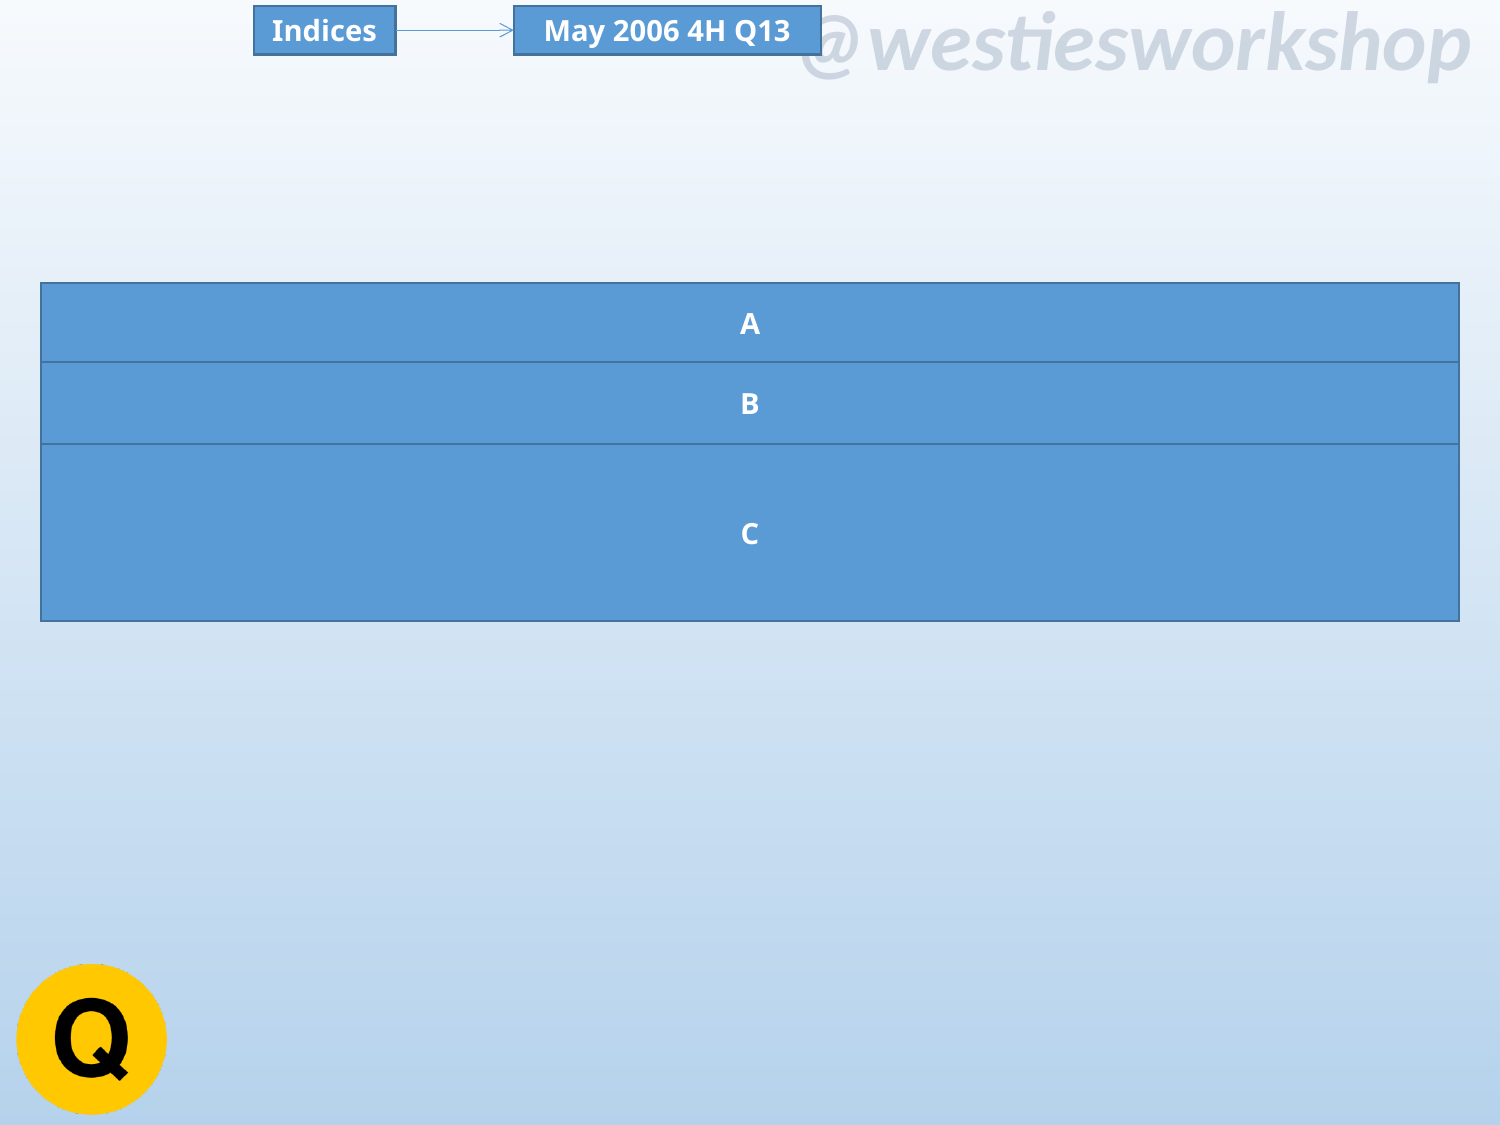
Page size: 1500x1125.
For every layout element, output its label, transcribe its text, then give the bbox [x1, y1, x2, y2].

text_box Indices [253, 5, 397, 56]
text_box May 2006 4H Q13 [513, 5, 822, 56]
picture [0, 940, 191, 1125]
picture [41, 283, 1459, 622]
